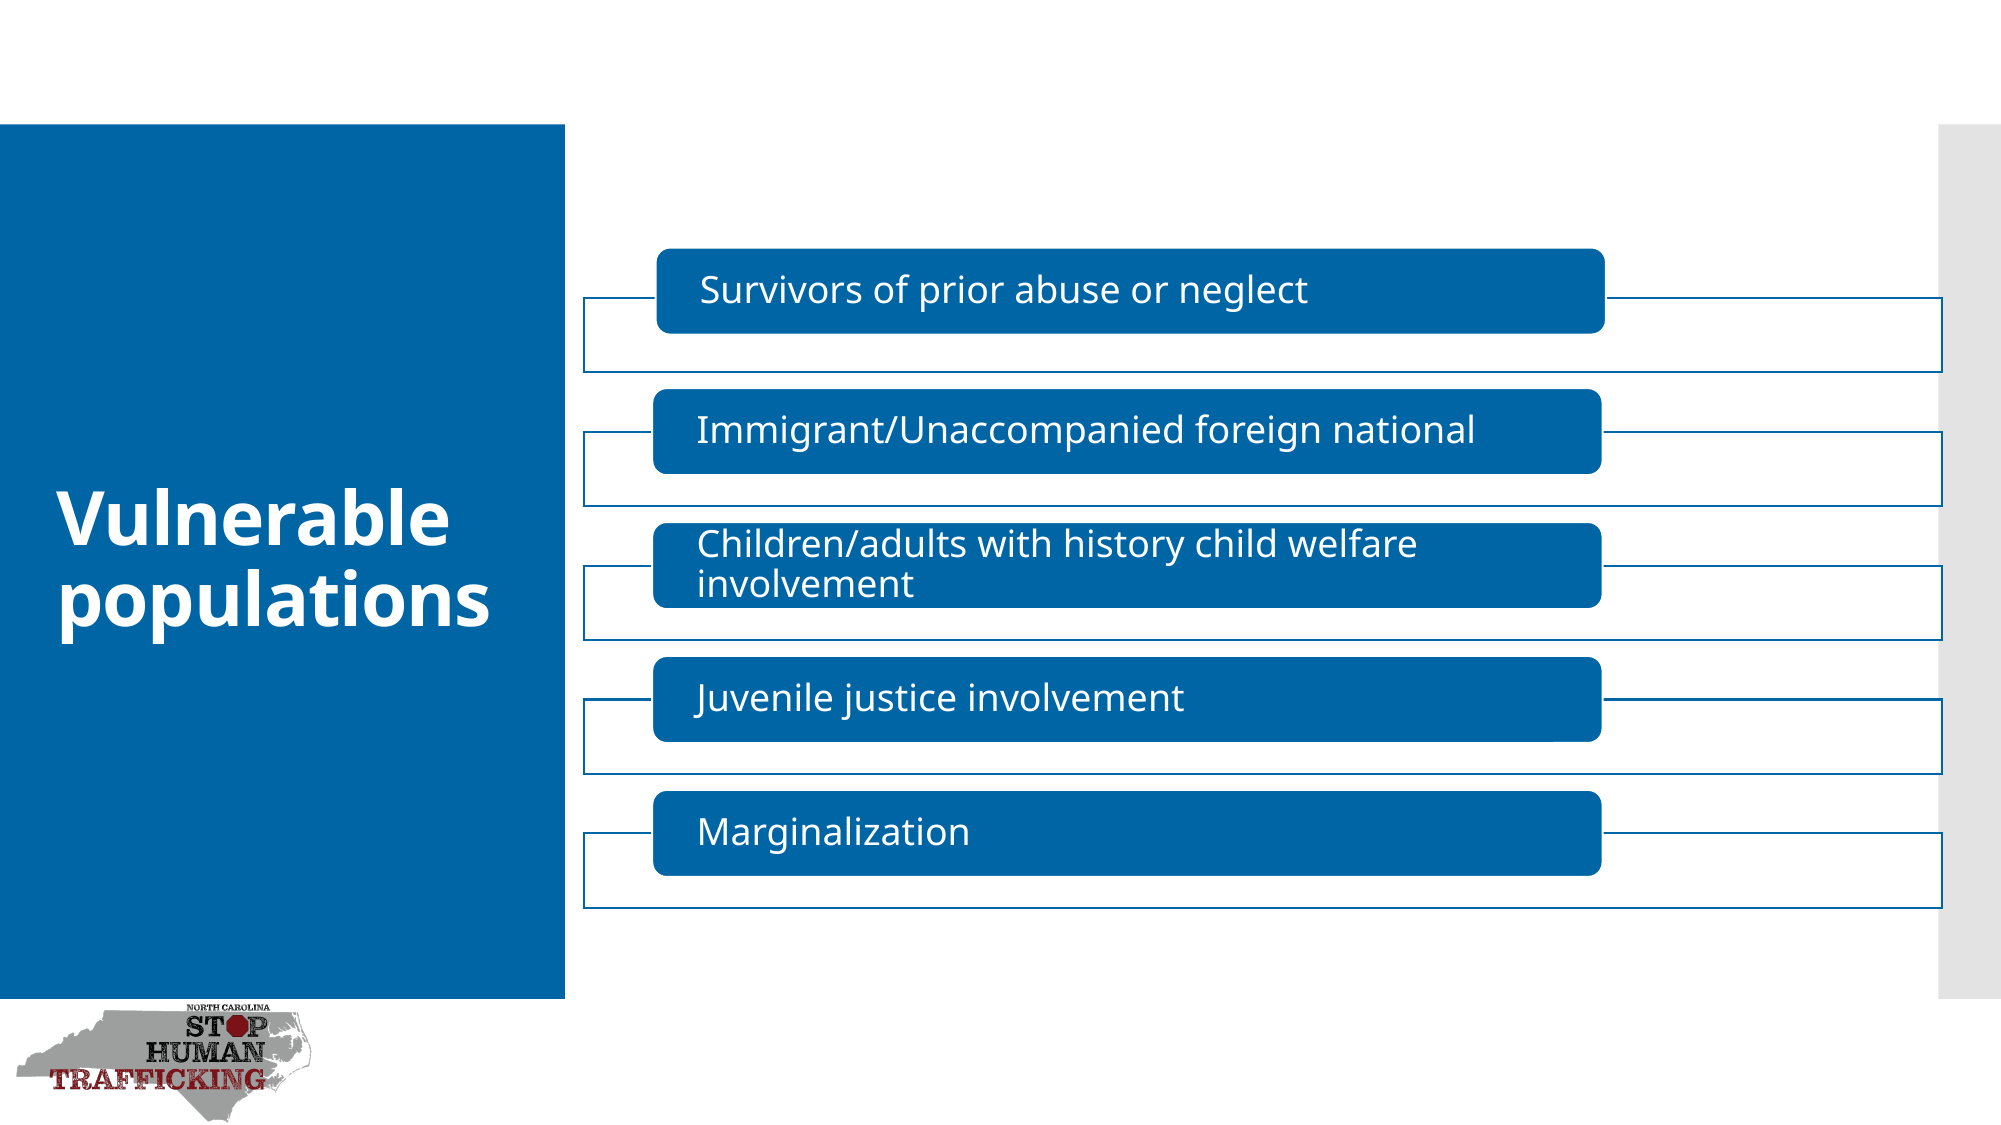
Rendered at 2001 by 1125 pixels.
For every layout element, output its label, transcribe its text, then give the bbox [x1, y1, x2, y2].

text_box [584, 0, 1943, 1125]
title Vulnerable populations [41, 184, 525, 940]
picture [10, 982, 336, 1125]
